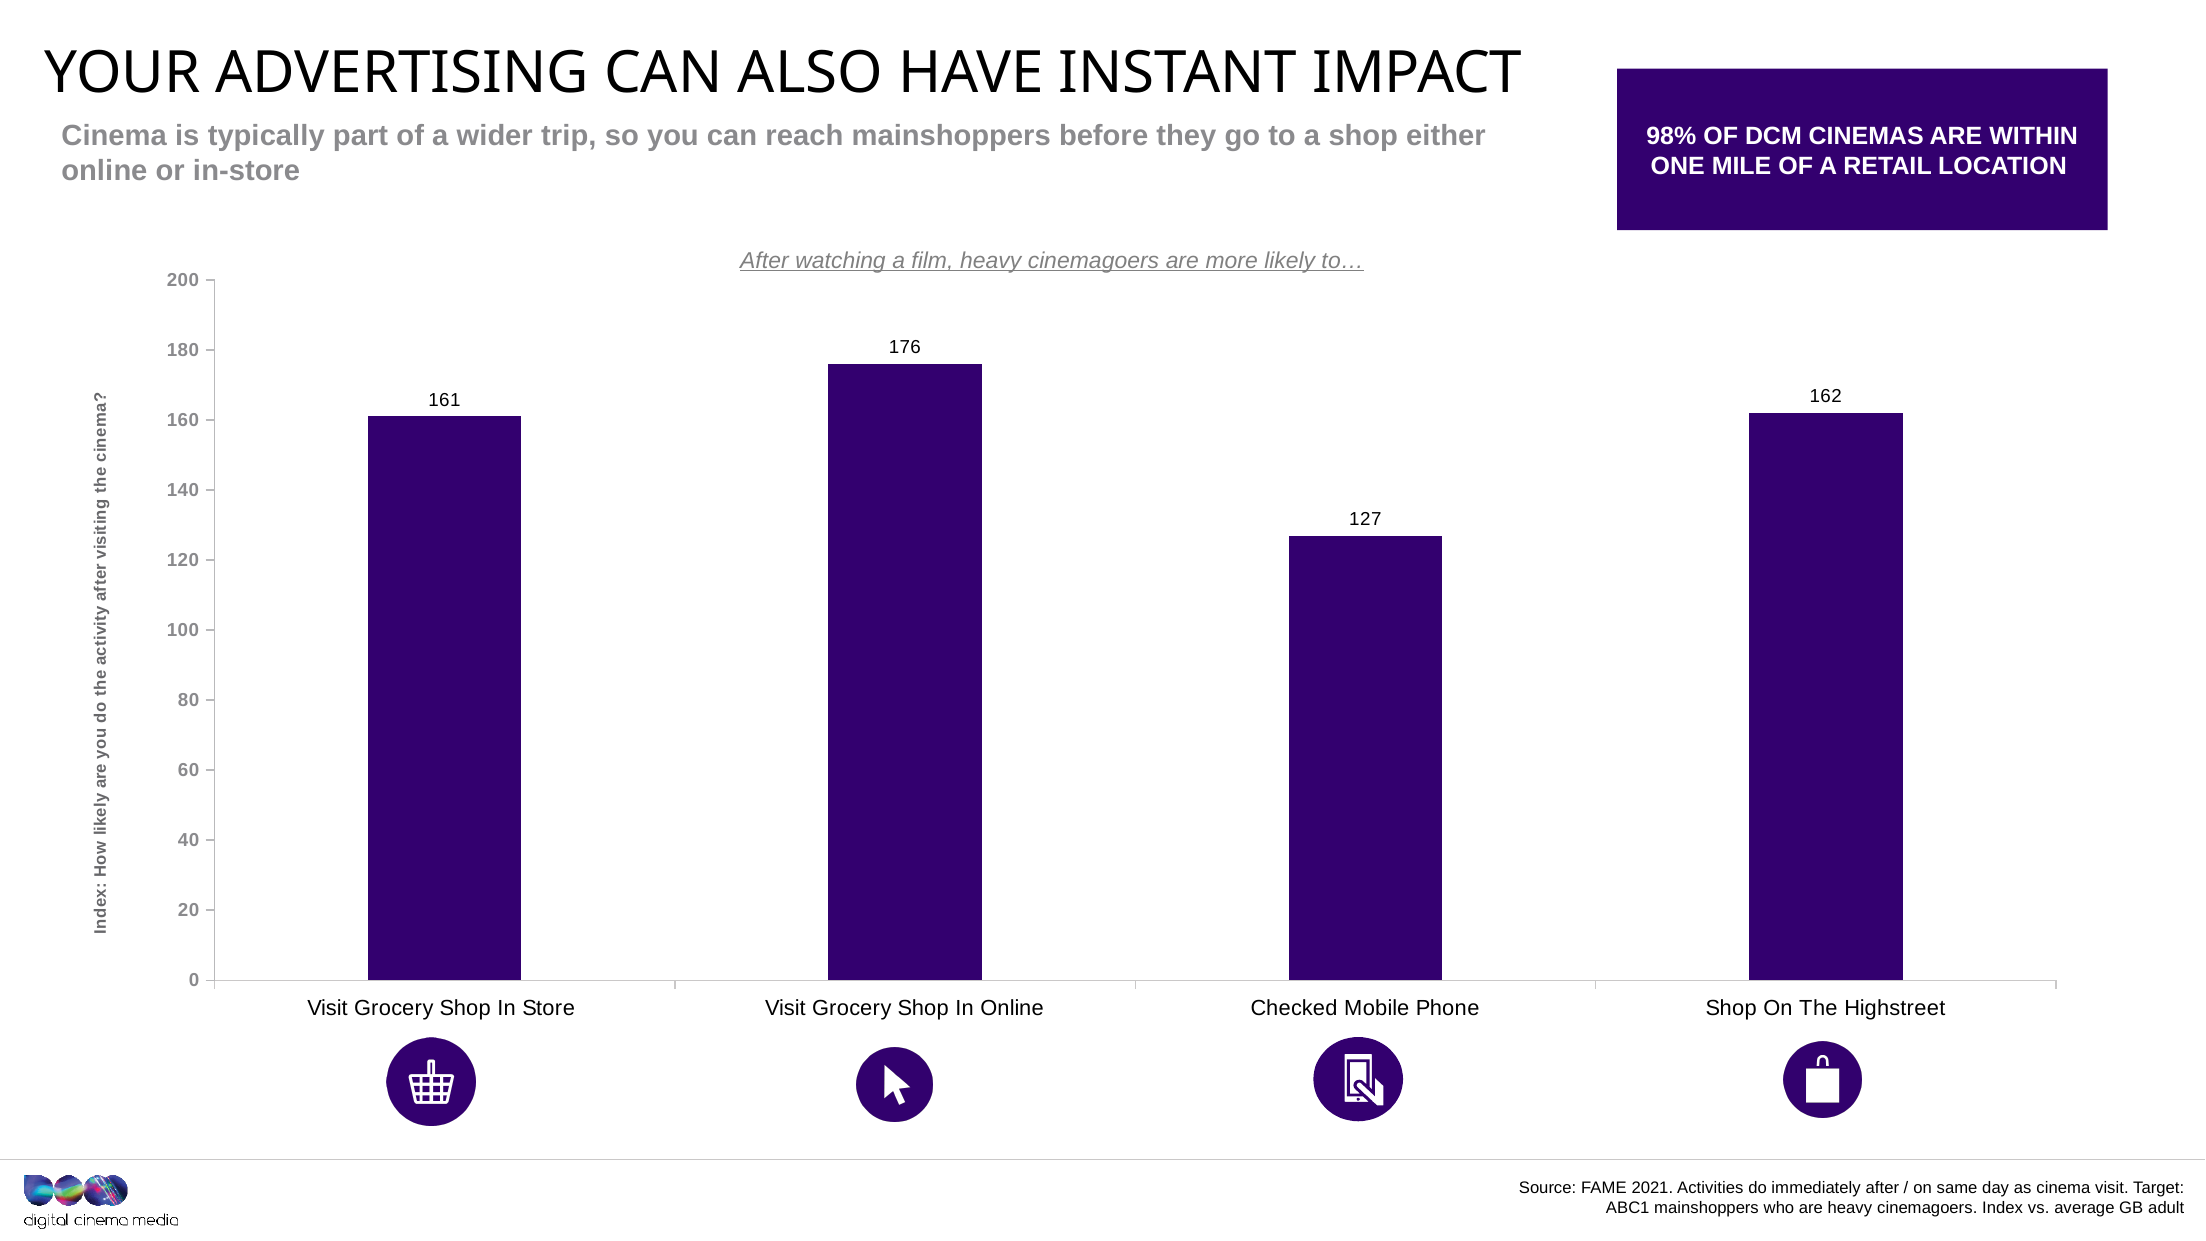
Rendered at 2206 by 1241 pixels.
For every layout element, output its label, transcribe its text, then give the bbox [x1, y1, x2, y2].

list Source: FAME 2021. Activities do immediately after / on same day as cinema visit. Target: ABC1 mainshoppers who are heavy cinemagoers. Index vs. average GB adult [1505, 1176, 2186, 1218]
chart [80, 265, 2081, 1091]
picture [1783, 1040, 1862, 1118]
picture [386, 1036, 476, 1126]
title Your advertising can ALSO have instant impact [44, 44, 2081, 93]
picture [24, 1175, 178, 1229]
list Cinema is typically part of a wider trip, so you can reach mainshoppers before they go to a shop either online or in-store [46, 108, 1576, 181]
picture [856, 1047, 933, 1122]
text_box 98% OF DCM CINEMAS ARE WITHIN ONE MILE OF A RETAIL LOCATION [1616, 68, 2108, 231]
text_box [1315, 1091, 1402, 1122]
